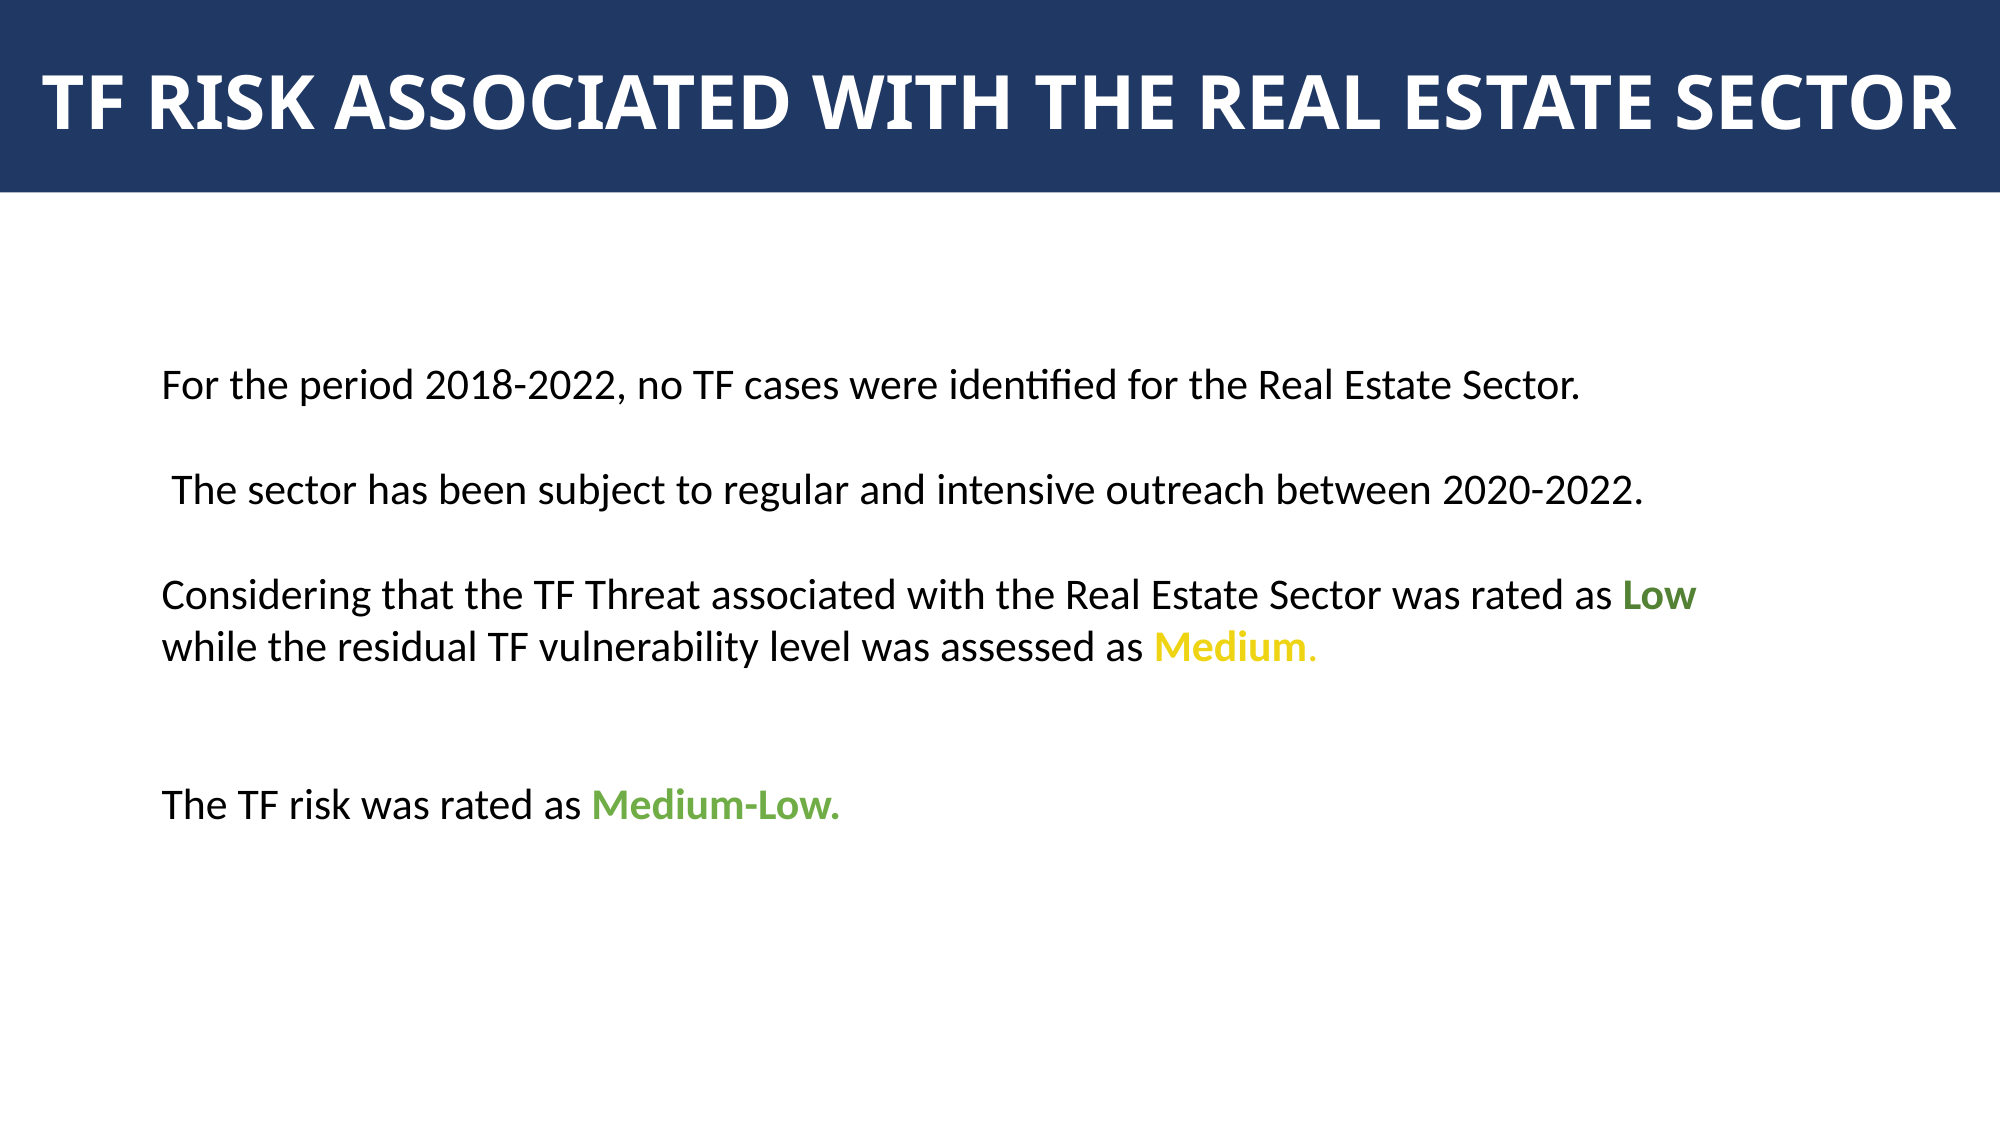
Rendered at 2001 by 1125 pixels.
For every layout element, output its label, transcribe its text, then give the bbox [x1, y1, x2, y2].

text_box TF RISK ASSOCIATED WITH THE REAL ESTATE SECTOR [0, 0, 2000, 193]
text_box For the period 2018-2022, no TF cases were identified for the Real Estate Sector. The sector has been subject to regular and intensive outreach between 2020-2022. Considering that the TF Threat associated with the Real Estate Sector was rated as Low while the residual TF vulnerability level was assessed as Medium. The TF risk was rated as Medium-Low. [146, 347, 1804, 836]
